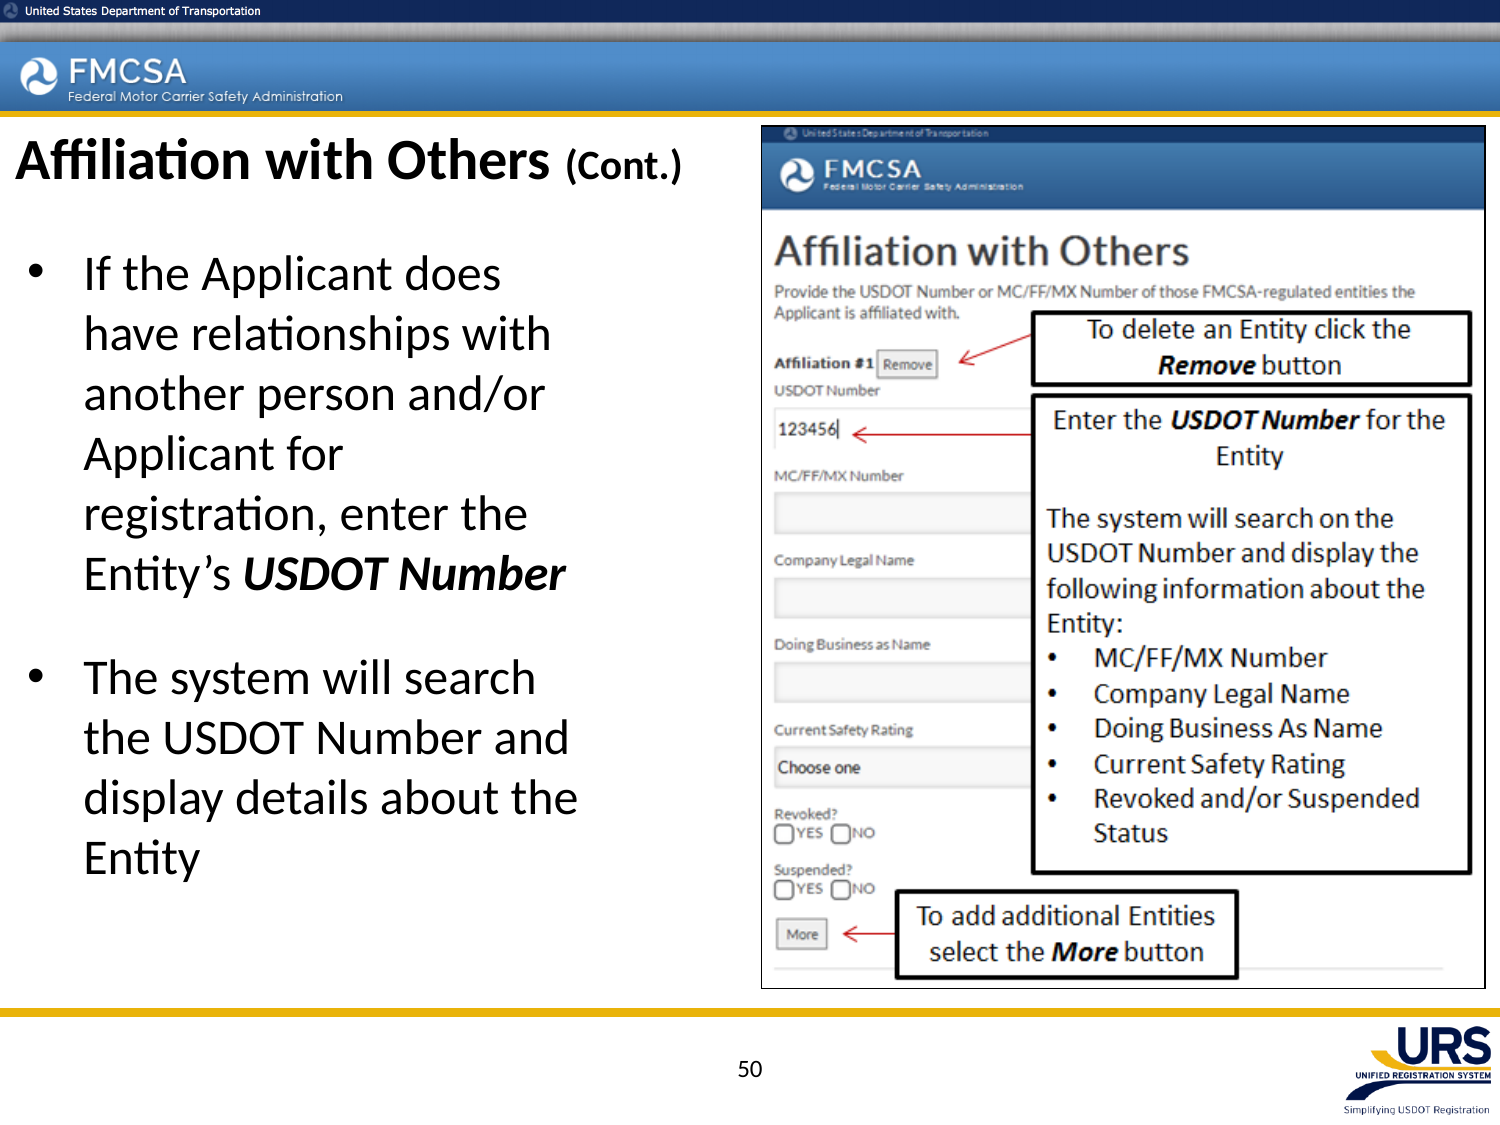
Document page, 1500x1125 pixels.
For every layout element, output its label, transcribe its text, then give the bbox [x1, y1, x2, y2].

text_box If the Applicant does have relationships with another person and/or Applicant for registration, enter the Entity’s USDOT Number The system will search the USDOT Number and display details about the Entity [12, 232, 616, 977]
picture [0, 0, 1500, 111]
picture [1344, 1026, 1491, 1115]
slide_number 50 [575, 1037, 925, 1098]
title Affiliation with Others (Cont.) [0, 118, 1500, 194]
picture [762, 126, 1485, 988]
